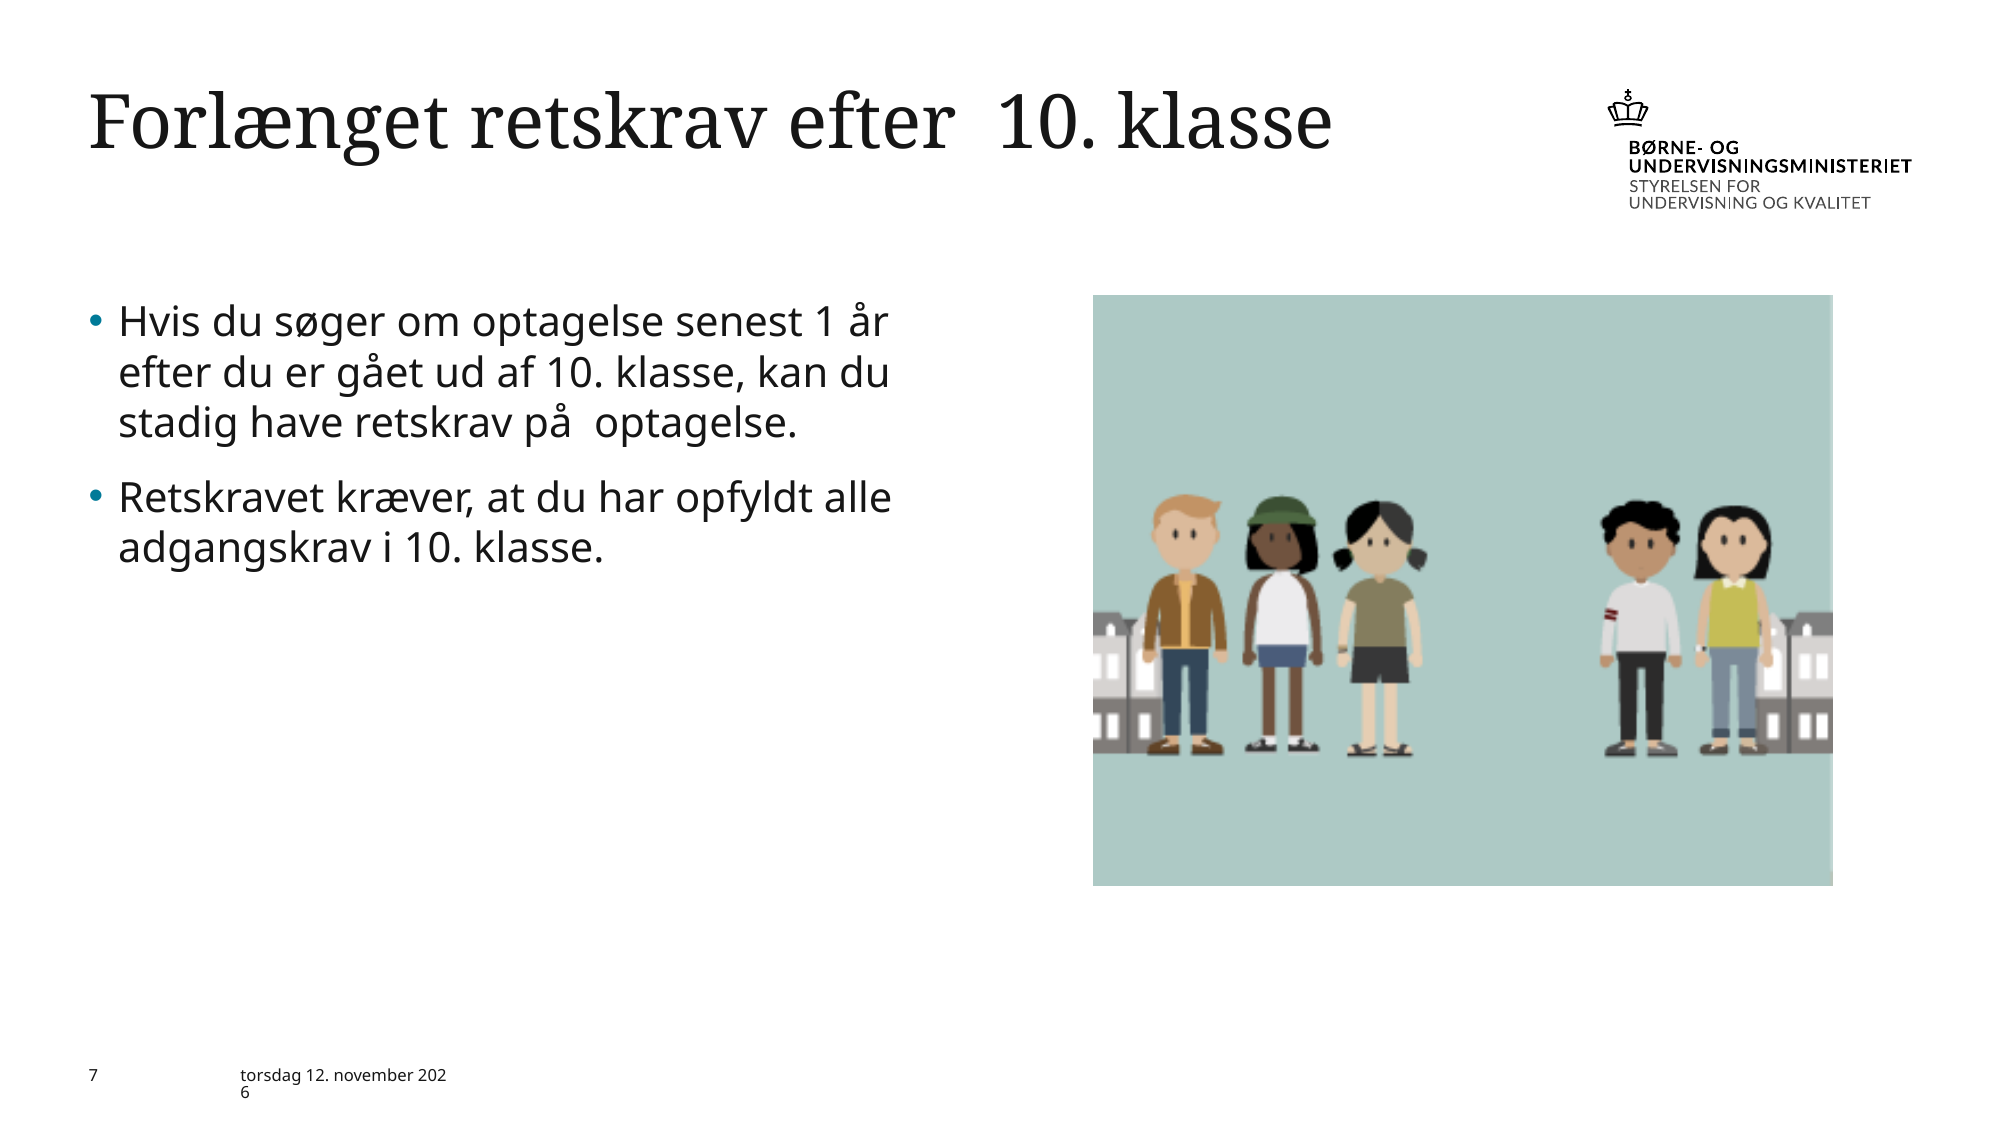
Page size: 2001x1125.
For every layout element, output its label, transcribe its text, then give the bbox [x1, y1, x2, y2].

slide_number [240, 1058, 449, 1088]
title Forlænget retskrav efter 10. klasse [88, 88, 1608, 242]
list Hvis du søger om optagelse senest 1 år efter du er gået ud af 10. klasse, kan du stadig have retskrav på optagelse. Retskravet kræver, at du har opfyldt alle adgangskrav i 10. klasse. [88, 295, 985, 1037]
slide_number 7 [88, 1058, 134, 1088]
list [1093, 295, 1832, 886]
